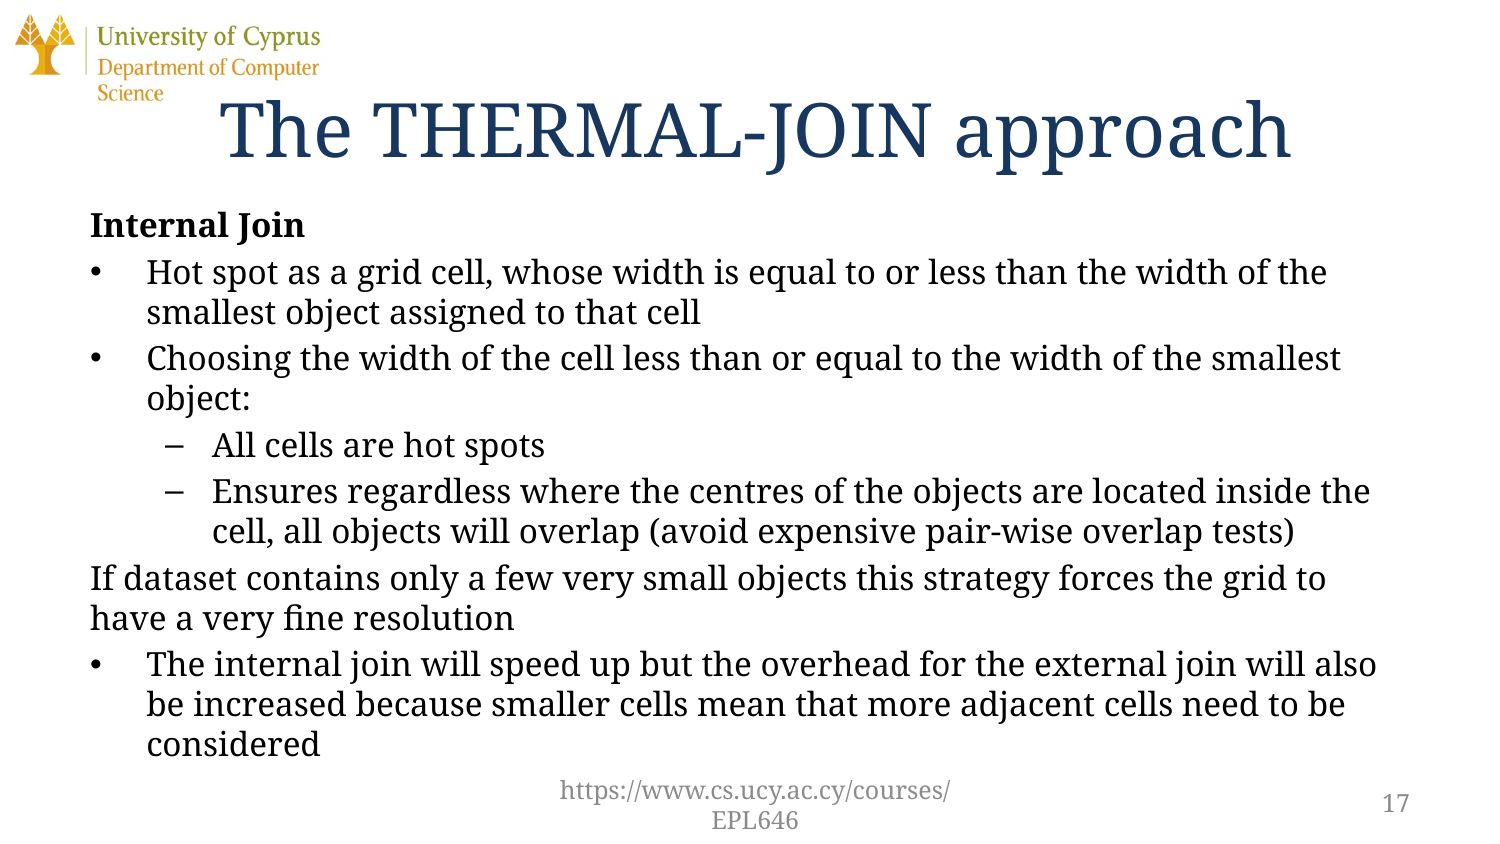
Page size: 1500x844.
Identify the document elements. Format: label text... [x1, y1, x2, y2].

list Internal Join Hot spot as a grid cell, whose width is equal to or less than the width of the smallest object assigned to that cell Choosing the width of the cell less than or equal to the width of the smallest object: All cells are hot spots Ensures regardless where the centres of the objects are located inside the cell, all objects will overlap (avoid expensive pair-wise overlap tests) If dataset contains only a few very small objects this strategy forces the grid to have a very ﬁne resolution The internal join will speed up but the overhead for the external join will also be increased because smaller cells mean that more adjacent cells need to be considered [75, 196, 1425, 754]
picture [0, 0, 341, 132]
footer https://www.cs.ucy.ac.cy/courses/EPL646 [512, 782, 998, 827]
slide_number 17 [1074, 782, 1425, 827]
title The THERMAL-JOIN approach [82, 56, 1432, 198]
